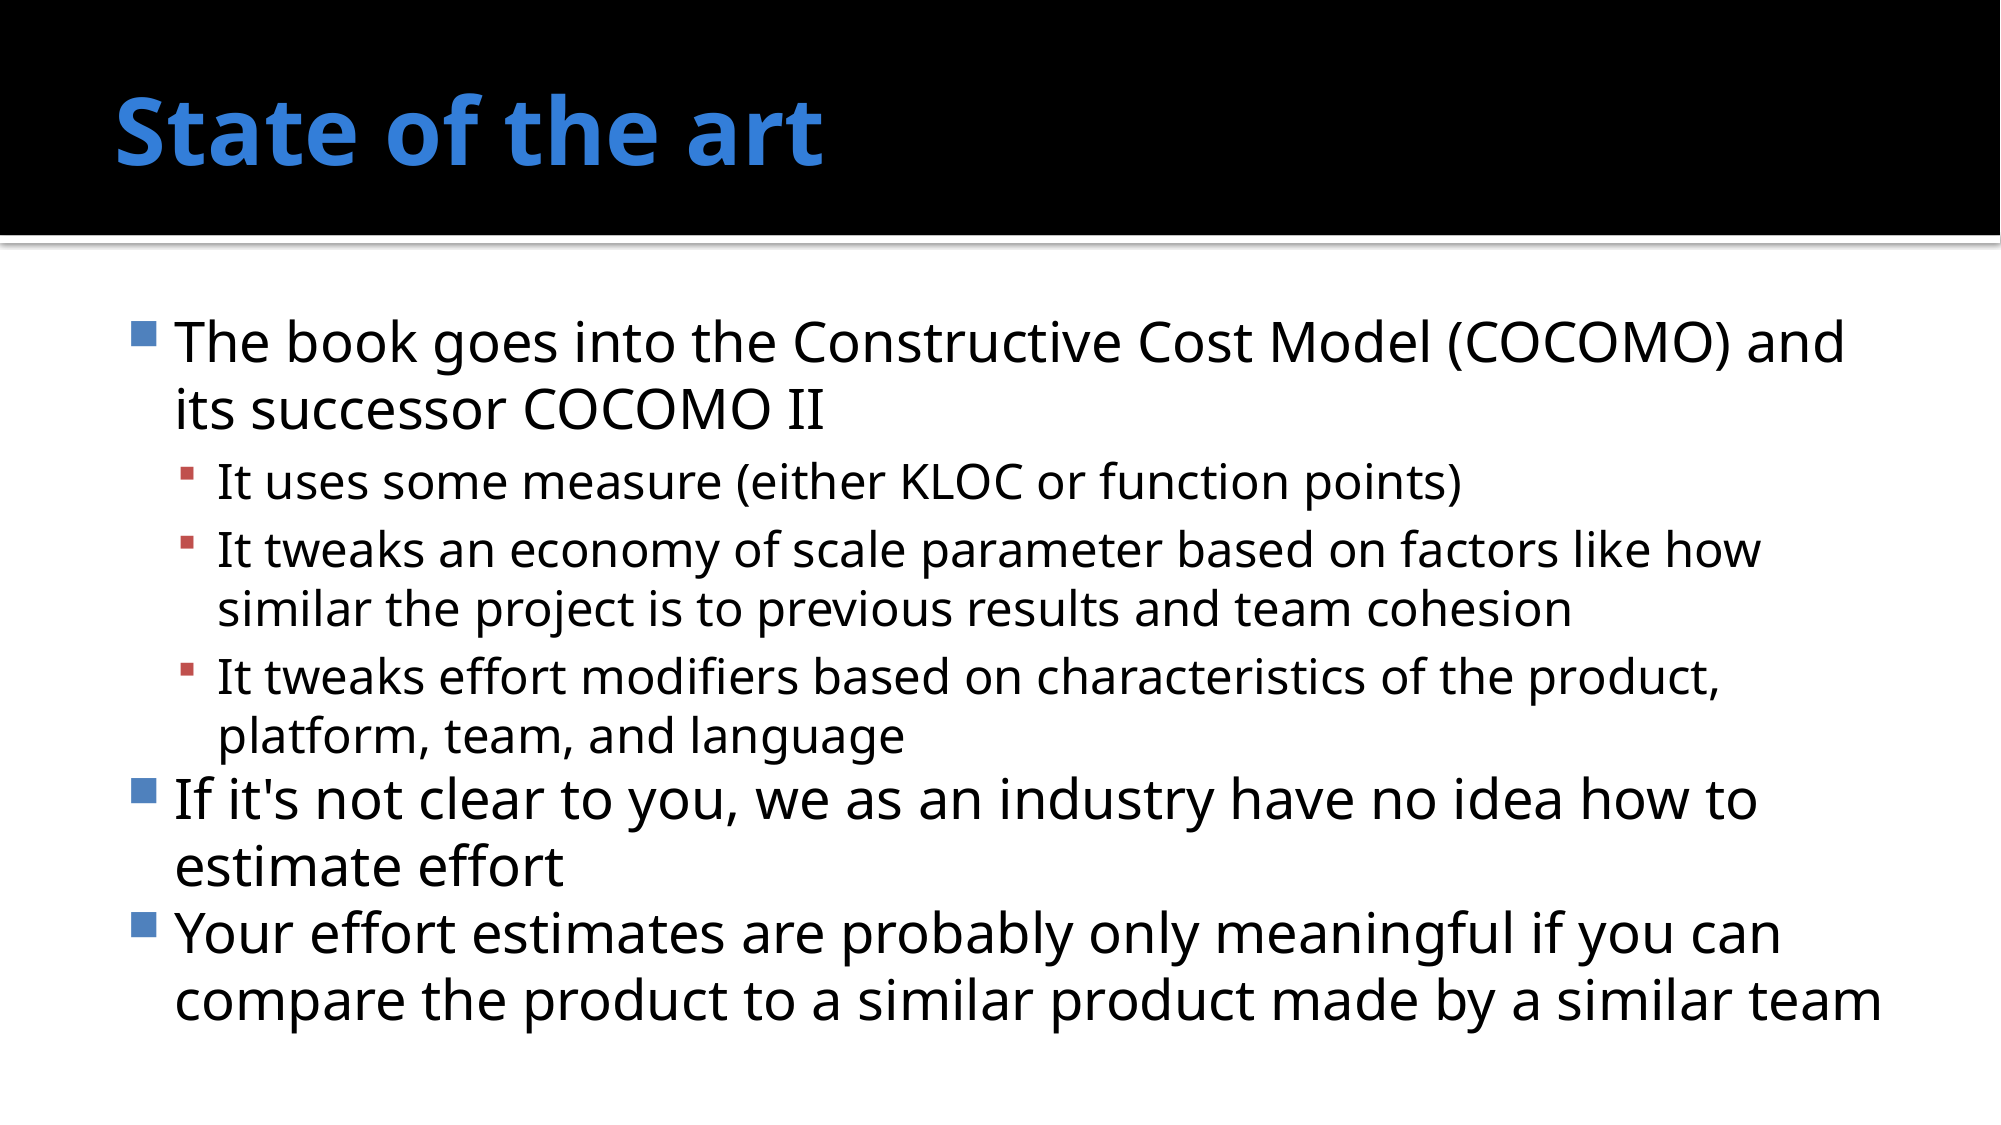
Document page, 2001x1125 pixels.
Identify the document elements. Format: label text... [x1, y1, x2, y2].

title State of the art [99, 25, 1900, 231]
list The book goes into the Constructive Cost Model (COCOMO) and its successor COCOMO II It uses some measure (either KLOC or function points) It tweaks an economy of scale parameter based on factors like how similar the project is to previous results and team cohesion It tweaks effort modifiers based on characteristics of the product, platform, team, and language If it's not clear to you, we as an industry have no idea how to estimate effort Your effort estimates are probably only meaningful if you can compare the product to a similar product made by a similar team [99, 291, 1900, 1050]
